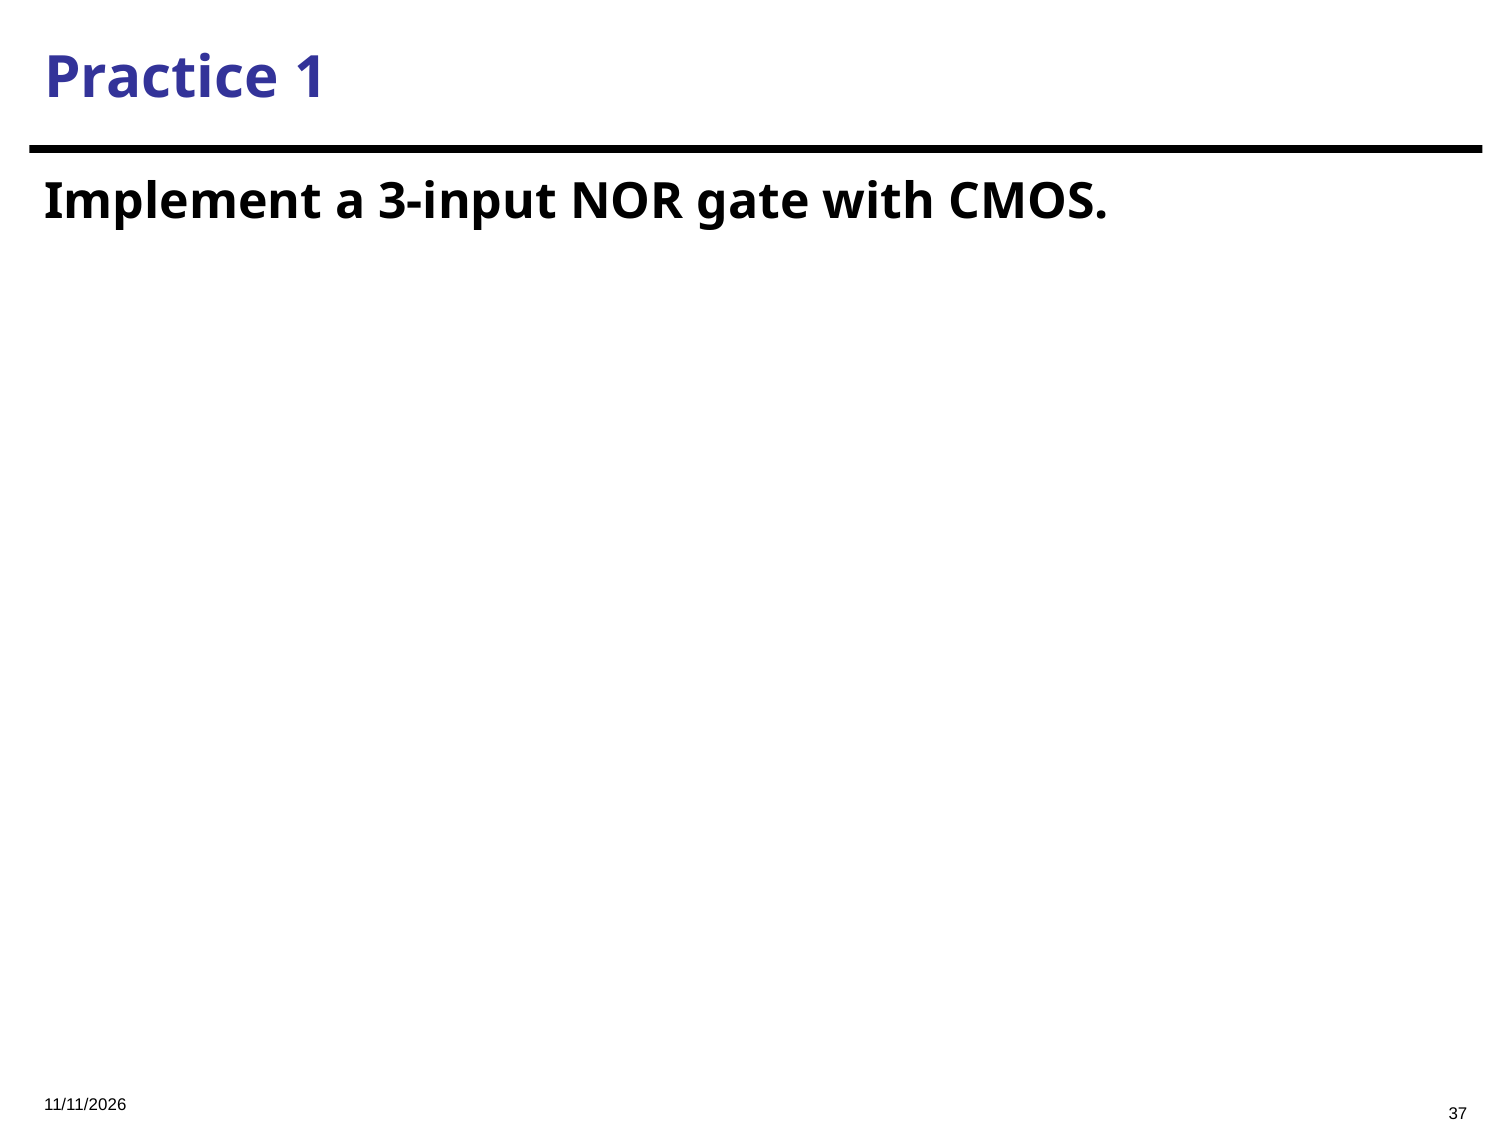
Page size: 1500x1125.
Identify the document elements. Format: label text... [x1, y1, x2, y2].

list Implement a 3-input NOR gate with CMOS. [29, 160, 1480, 1061]
slide_number 37 [1032, 1075, 1483, 1113]
title Practice 1 [29, 11, 1480, 138]
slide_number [29, 1075, 405, 1113]
